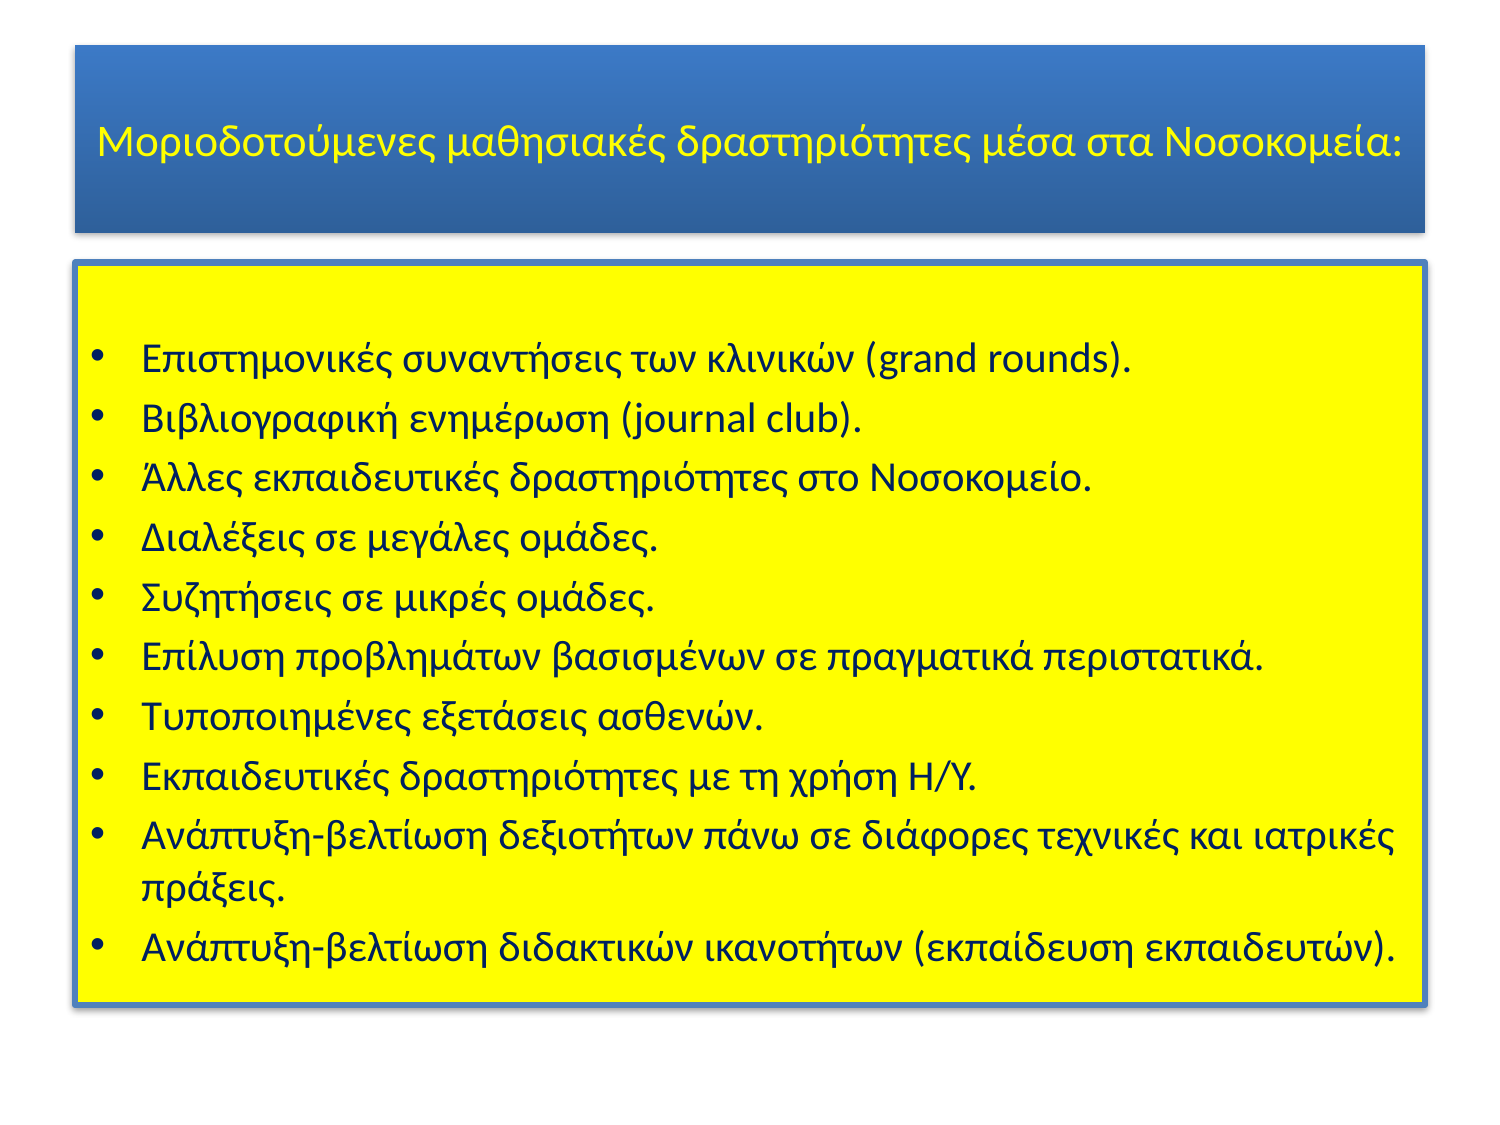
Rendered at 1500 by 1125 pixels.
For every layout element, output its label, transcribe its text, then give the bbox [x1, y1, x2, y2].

title Μοριοδοτούμενες μαθησιακές δραστηριότητες μέσα στα Νοσοκομεία: [75, 45, 1425, 233]
list Επιστημονικές συναντήσεις των κλινικών (grand rounds). Βιβλιογραφική ενημέρωση (journal club). Άλλες εκπαιδευτικές δραστηριότητες στο Νοσοκομείο. Διαλέξεις σε μεγάλες ομάδες. Συζητήσεις σε μικρές ομάδες. Επίλυση προβλημάτων βασισμένων σε πραγματικά περιστατικά. Τυποποιημένες εξετάσεις ασθενών. Εκπαιδευτικές δραστηριότητες με τη χρήση Η/Υ. Ανάπτυξη-βελτίωση δεξιοτήτων πάνω σε διάφορες τεχνικές και ιατρικές πράξεις. Ανάπτυξη-βελτίωση διδακτικών ικανοτήτων (εκπαίδευση εκπαιδευτών). [72, 259, 1428, 1008]
